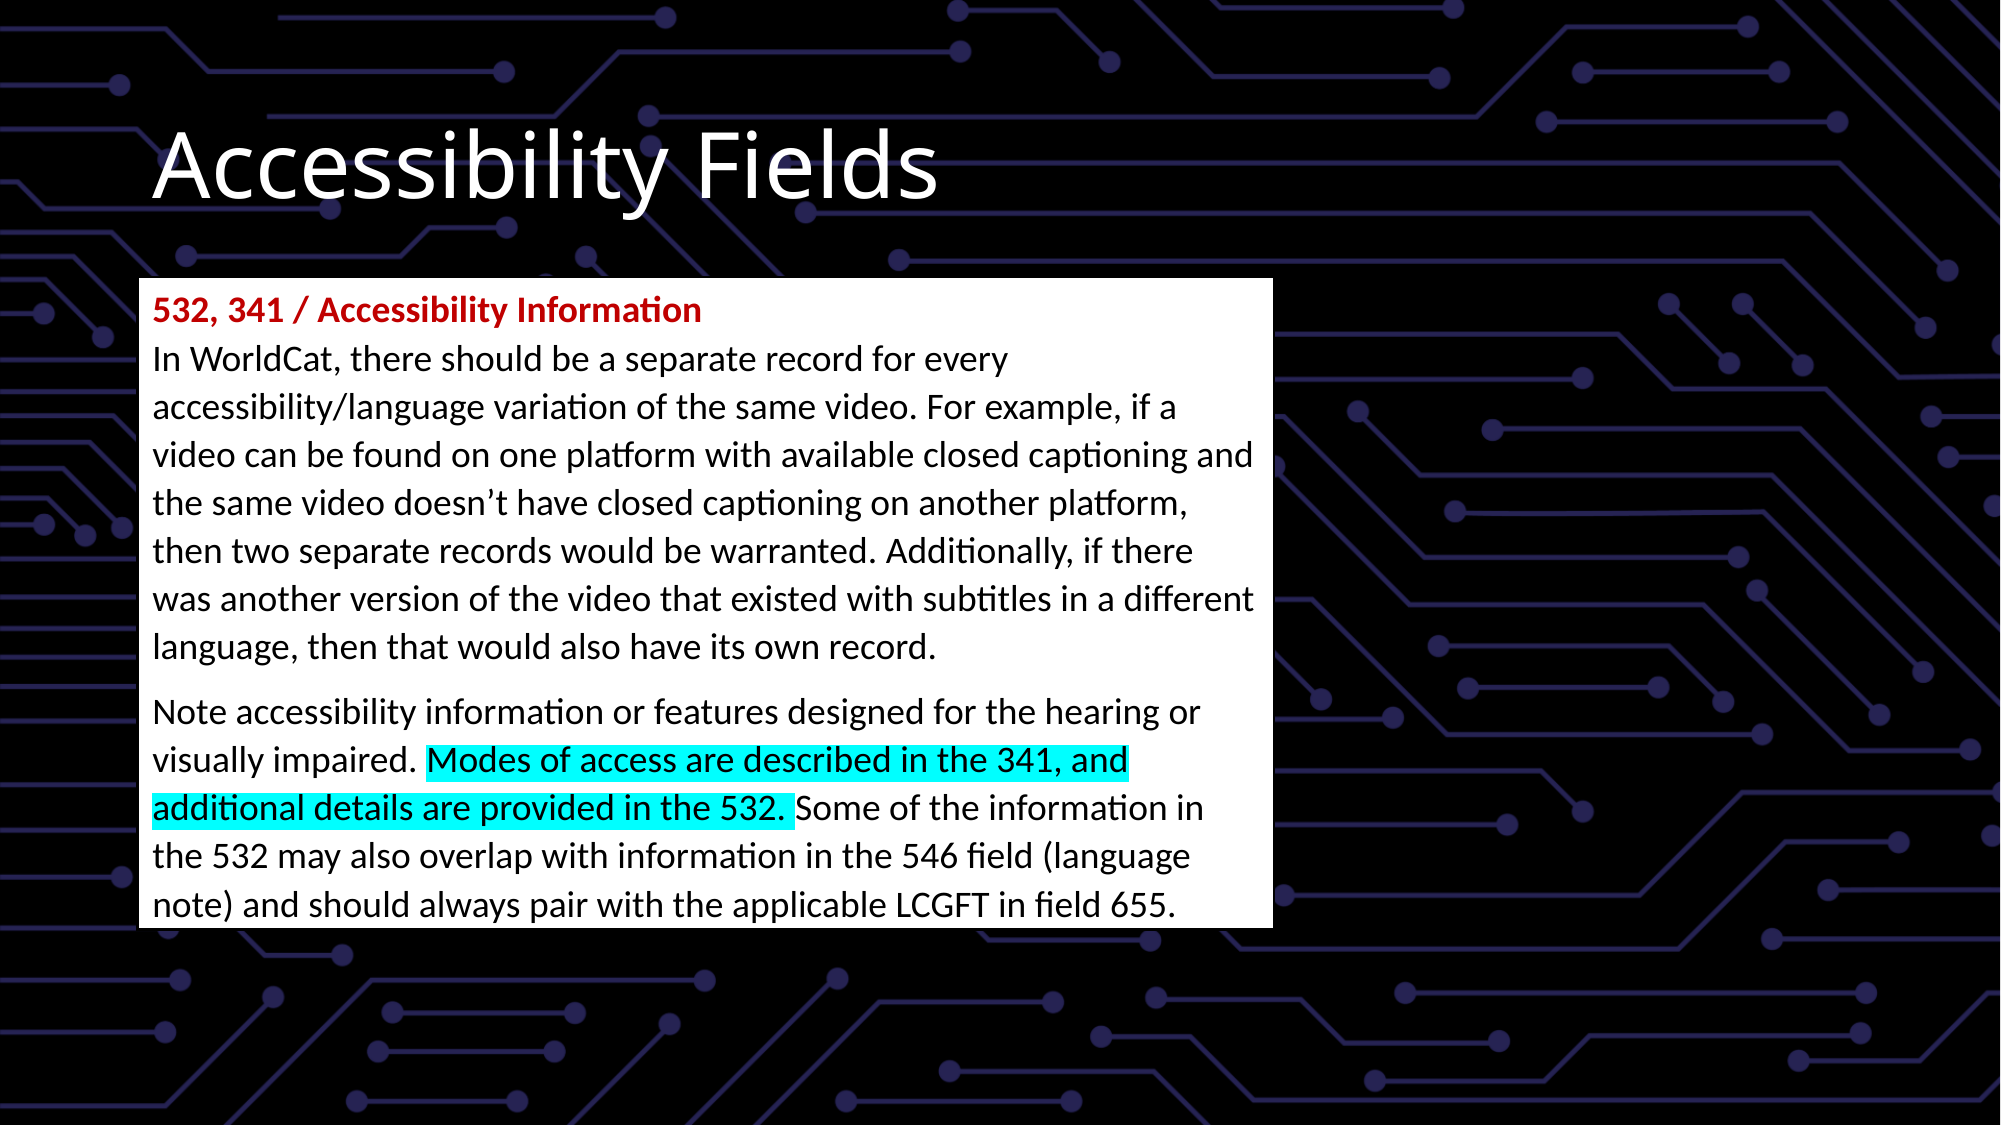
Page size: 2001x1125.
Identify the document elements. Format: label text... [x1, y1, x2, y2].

title Accessibility Fields [137, 59, 1863, 278]
picture [0, 0, 2001, 1125]
text_box 532, 341 / Accessibility Information In WorldCat, there should be a separate record for every accessibility/language variation of the same video. For example, if a video can be found on one platform with available closed captioning and the same video doesn’t have closed captioning on another platform, then two separate records would be warranted. Additionally, if there was another version of the video that existed with subtitles in a different language, then that would also have its own record. Note accessibility information or features designed for the hearing or visually impaired. Modes of access are described in the 341, and additional details are provided in the 532. Some of the information in the 532 may also overlap with information in the 546 field (language note) and should always pair with the applicable LCGFT in field 655. [136, 276, 1275, 931]
